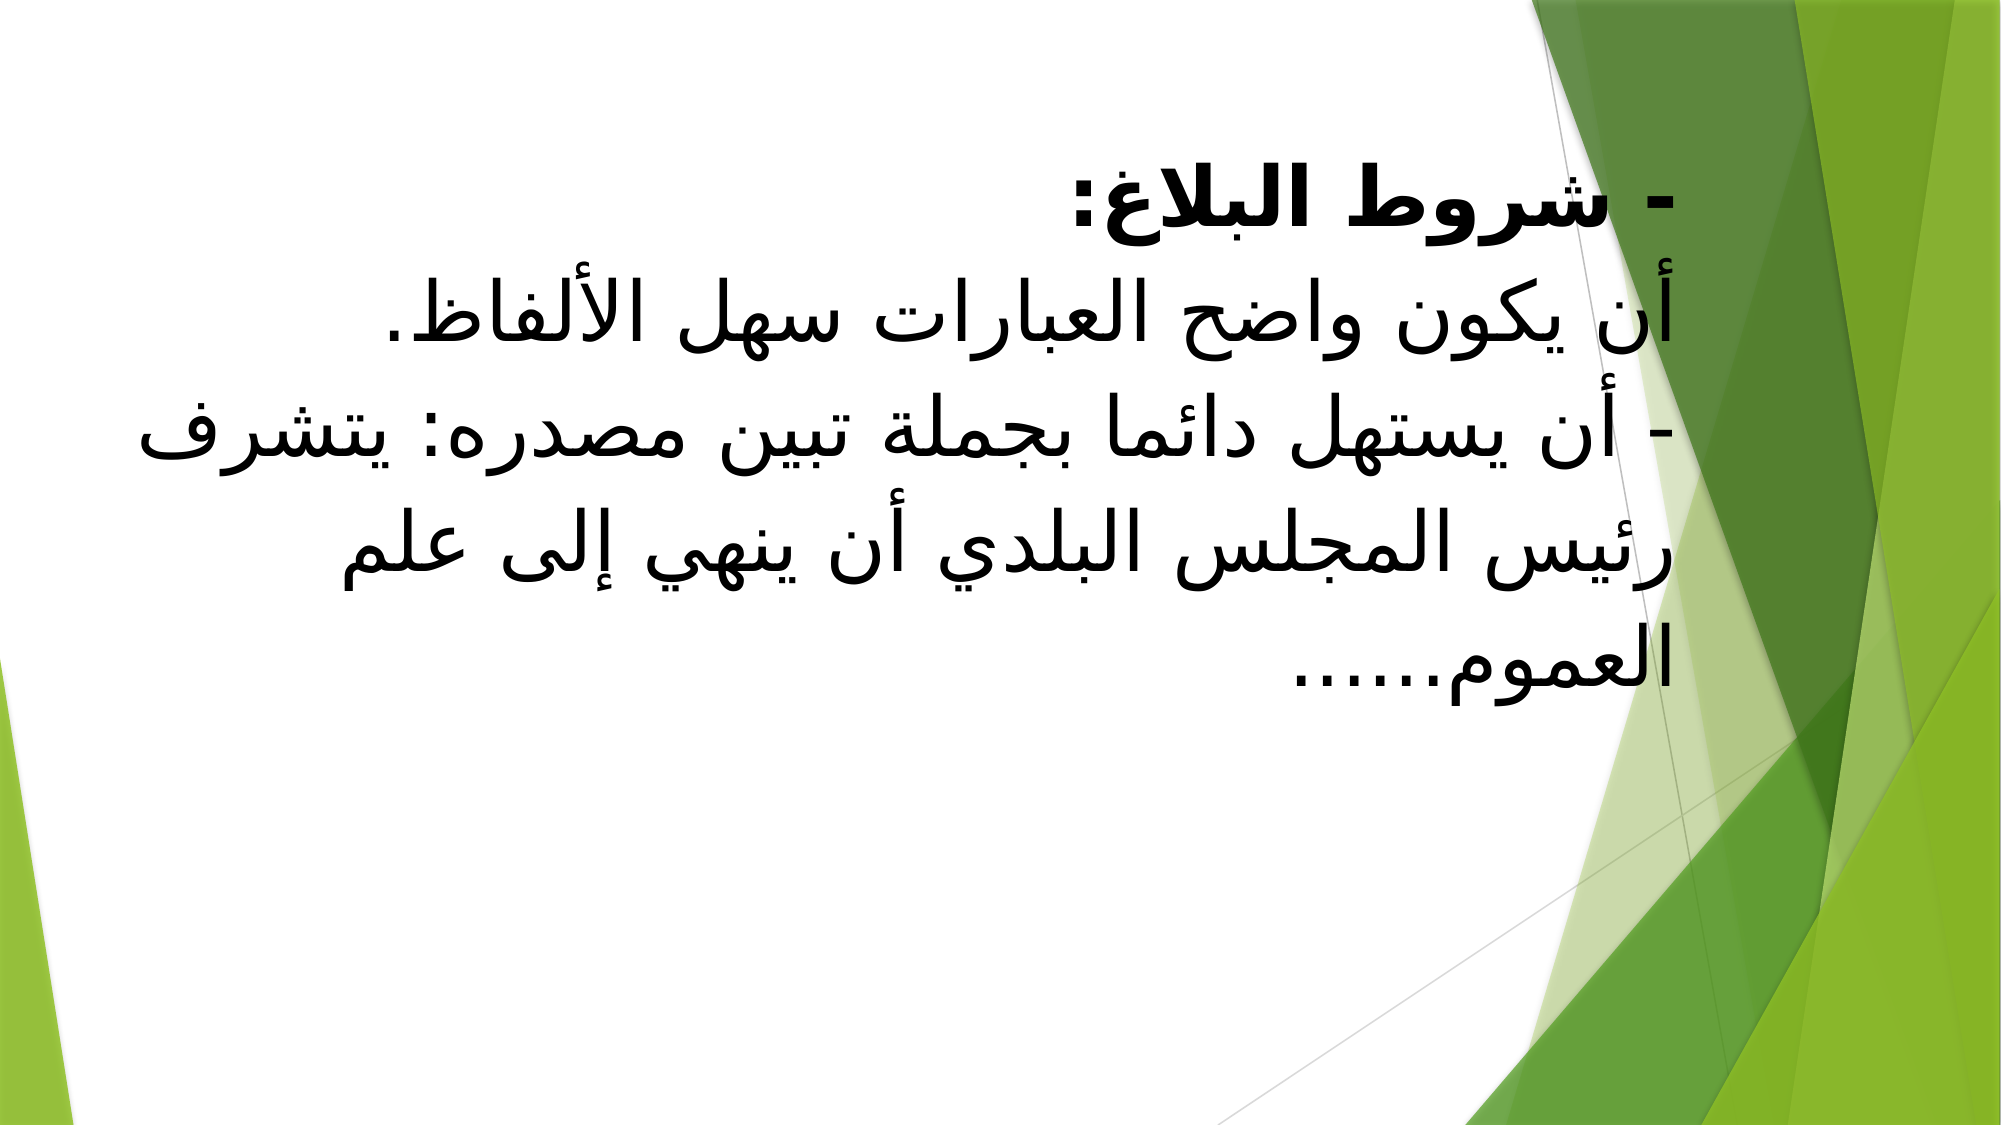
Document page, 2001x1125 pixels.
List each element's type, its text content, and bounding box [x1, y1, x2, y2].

text_box - شروط البلاغ: أن يكون واضح العبارات سهل الألفاظ. - أن يستهل دائما بجملة تبين مصدره: يتشرف رئيس المجلس البلدي أن ينهي إلى علم العموم...... [1, 120, 1703, 826]
